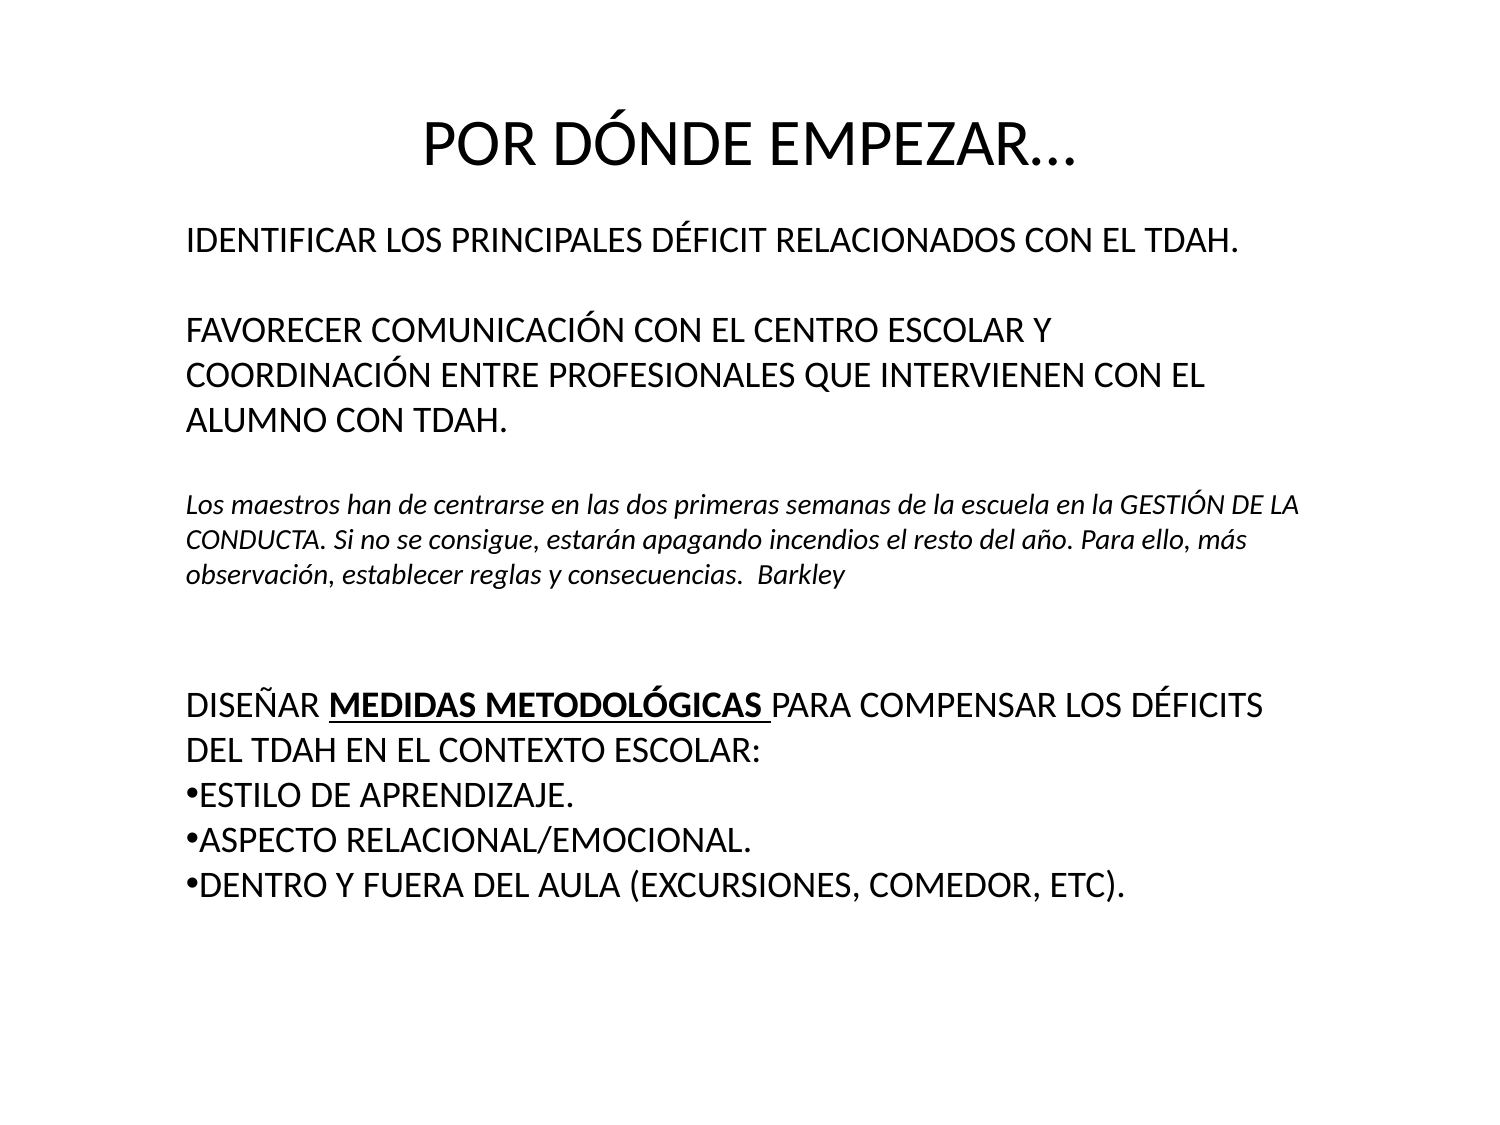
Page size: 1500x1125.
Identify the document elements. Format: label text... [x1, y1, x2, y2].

title POR DÓNDE EMPEZAR… [75, 45, 1425, 233]
text_box IDENTIFICAR LOS PRINCIPALES DÉFICIT RELACIONADOS CON EL TDAH. FAVORECER COMUNICACIÓN CON EL CENTRO ESCOLAR Y COORDINACIÓN ENTRE PROFESIONALES QUE INTERVIENEN CON EL ALUMNO CON TDAH. Los maestros han de centrarse en las dos primeras semanas de la escuela en la GESTIÓN DE LA CONDUCTA. Si no se consigue, estarán apagando incendios el resto del año. Para ello, más observación, establecer reglas y consecuencias. Barkley DISEÑAR MEDIDAS METODOLÓGICAS PARA COMPENSAR LOS DÉFICITS DEL TDAH EN EL CONTEXTO ESCOLAR: ESTILO DE APRENDIZAJE. ASPECTO RELACIONAL/EMOCIONAL. DENTRO Y FUERA DEL AULA (EXCURSIONES, COMEDOR, ETC). [171, 208, 1317, 913]
